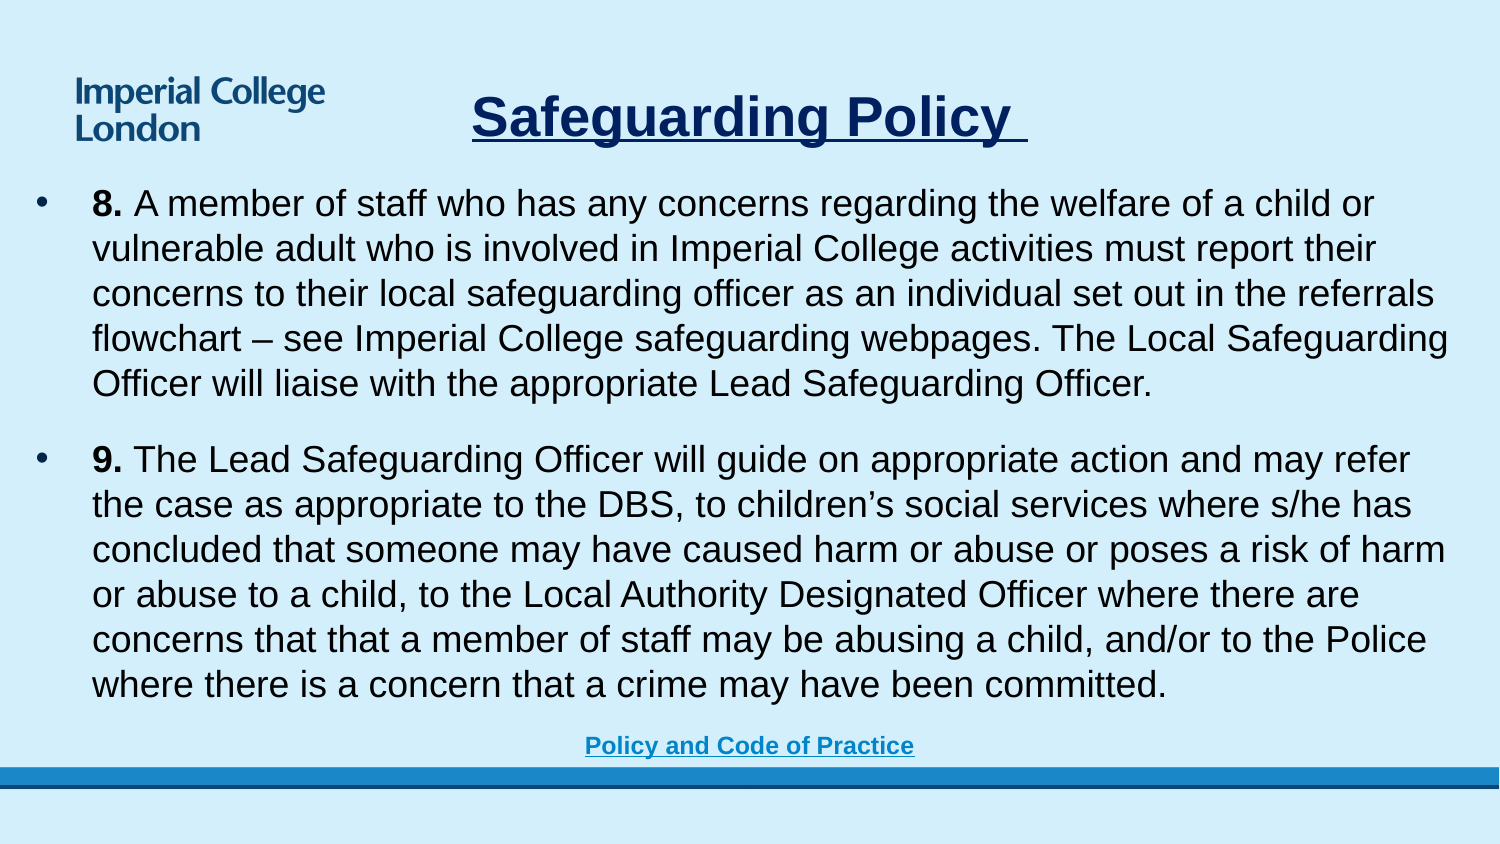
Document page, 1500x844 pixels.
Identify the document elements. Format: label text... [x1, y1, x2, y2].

list 8. A member of staff who has any concerns regarding the welfare of a child or vulnerable adult who is involved in Imperial College activities must report their concerns to their local safeguarding officer as an individual set out in the referrals flowchart – see Imperial College safeguarding webpages. The Local Safeguarding Officer will liaise with the appropriate Lead Safeguarding Officer. 9. The Lead Safeguarding Officer will guide on appropriate action and may refer the case as appropriate to the DBS, to children’s social services where s/he has concluded that someone may have caused harm or abuse or poses a risk of harm or abuse to a child, to the Local Authority Designated Officer where there are concerns that that a member of staff may be abusing a child, and/or to the Police where there is a concern that a crime may have been committed. Policy and Code of Practice [35, 179, 1465, 719]
title Safeguarding Policy [328, 75, 1172, 145]
picture [0, 0, 1499, 844]
